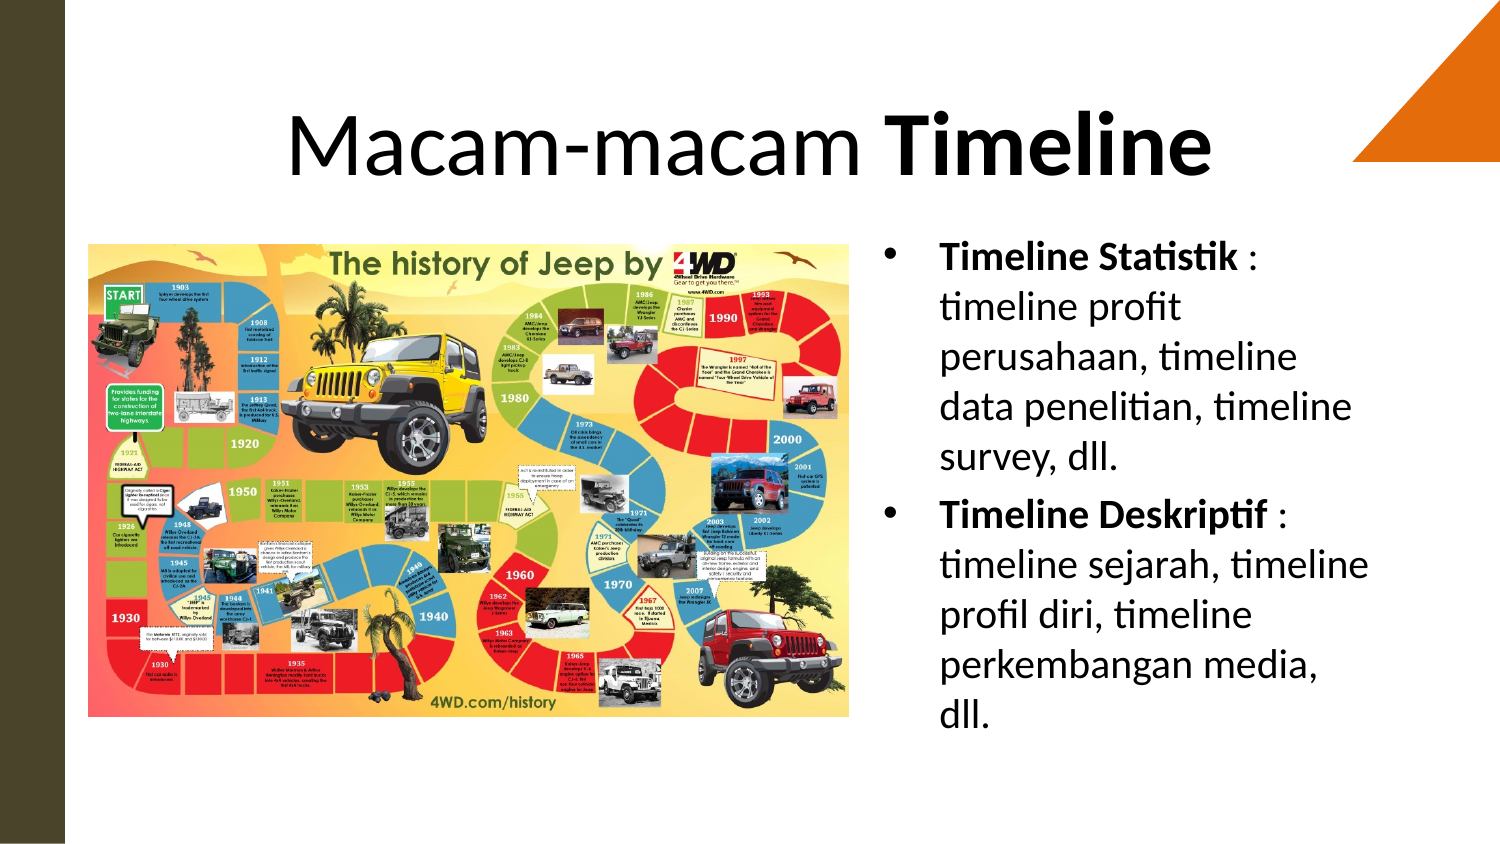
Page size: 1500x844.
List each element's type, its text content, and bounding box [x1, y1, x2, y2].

text_box [1350, 0, 1500, 165]
list Timeline Statistik : timeline profit perusahaan, timeline data penelitian, timeline survey, dll. Timeline Deskriptif : timeline sejarah, timeline profil diri, timeline perkembangan media, dll. [868, 221, 1390, 369]
text_box [0, 0, 67, 844]
picture [88, 244, 849, 718]
title Macam-macam Timeline [75, 45, 1425, 233]
